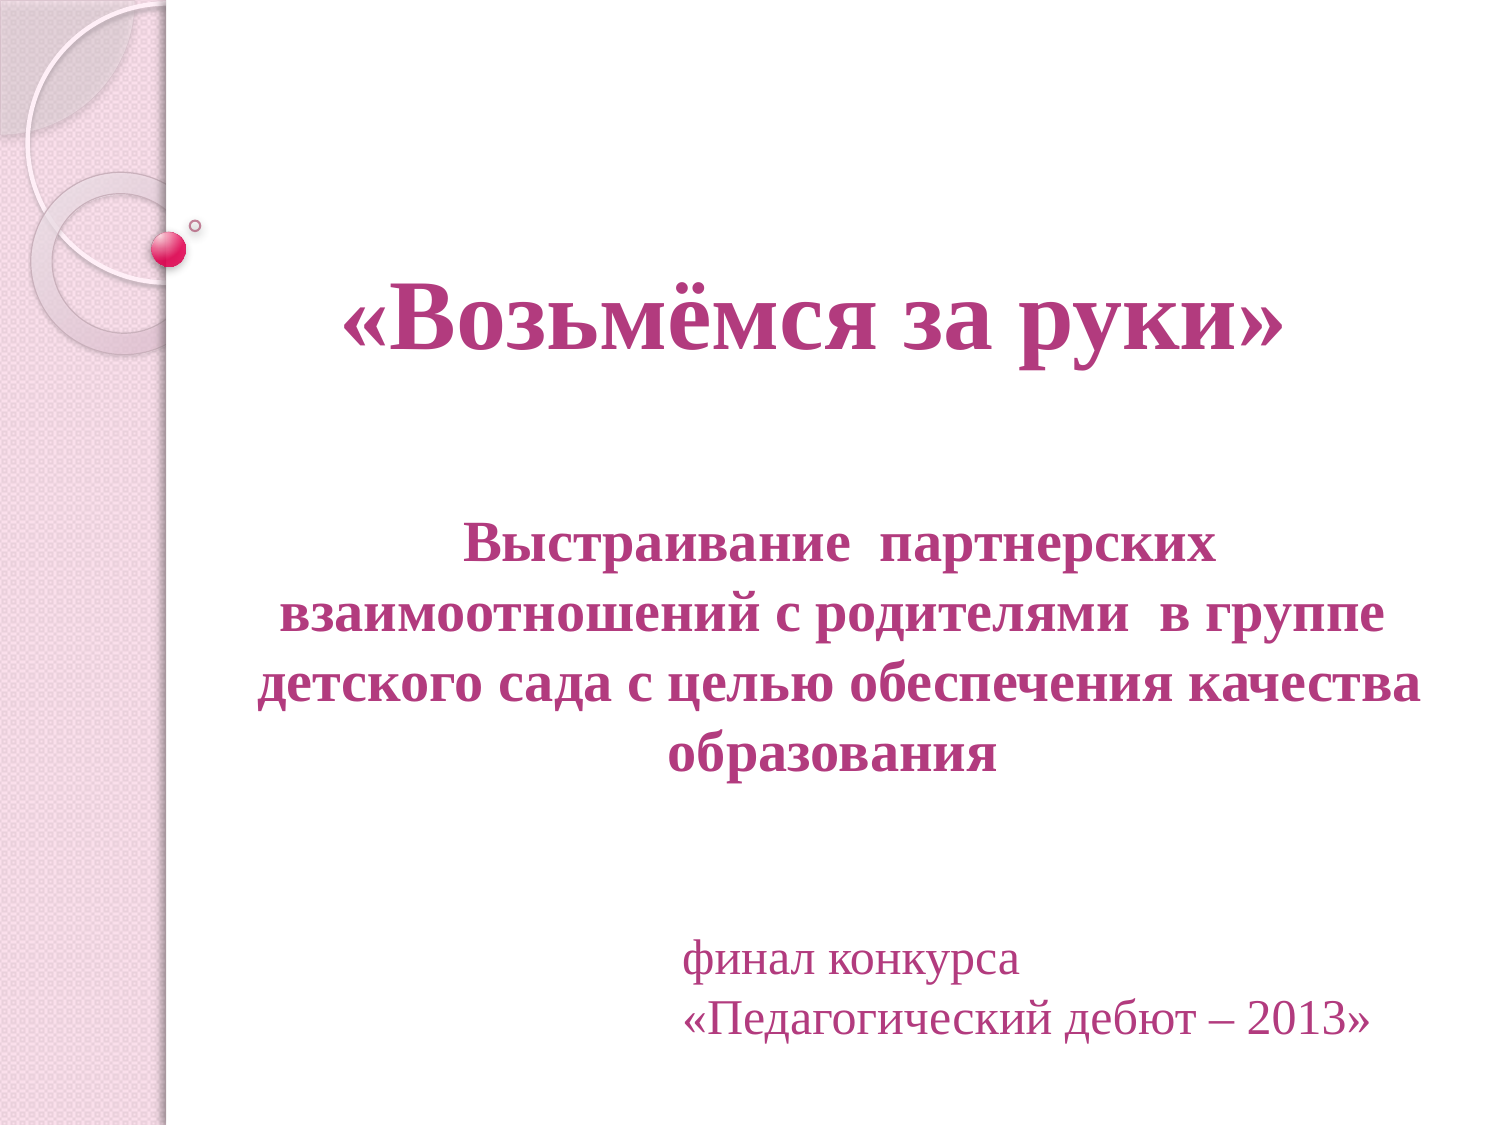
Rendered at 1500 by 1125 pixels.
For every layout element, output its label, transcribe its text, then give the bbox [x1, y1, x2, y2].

subtitle Выстраивание партнерских взаимоотношений с родителями в группе детского сада с целью обеспечения качества образования [230, 503, 1446, 791]
text_box финал конкурса «Педагогический дебют – 2013» [667, 916, 1418, 1052]
title «Возьмёмся за руки» [206, 137, 1422, 379]
